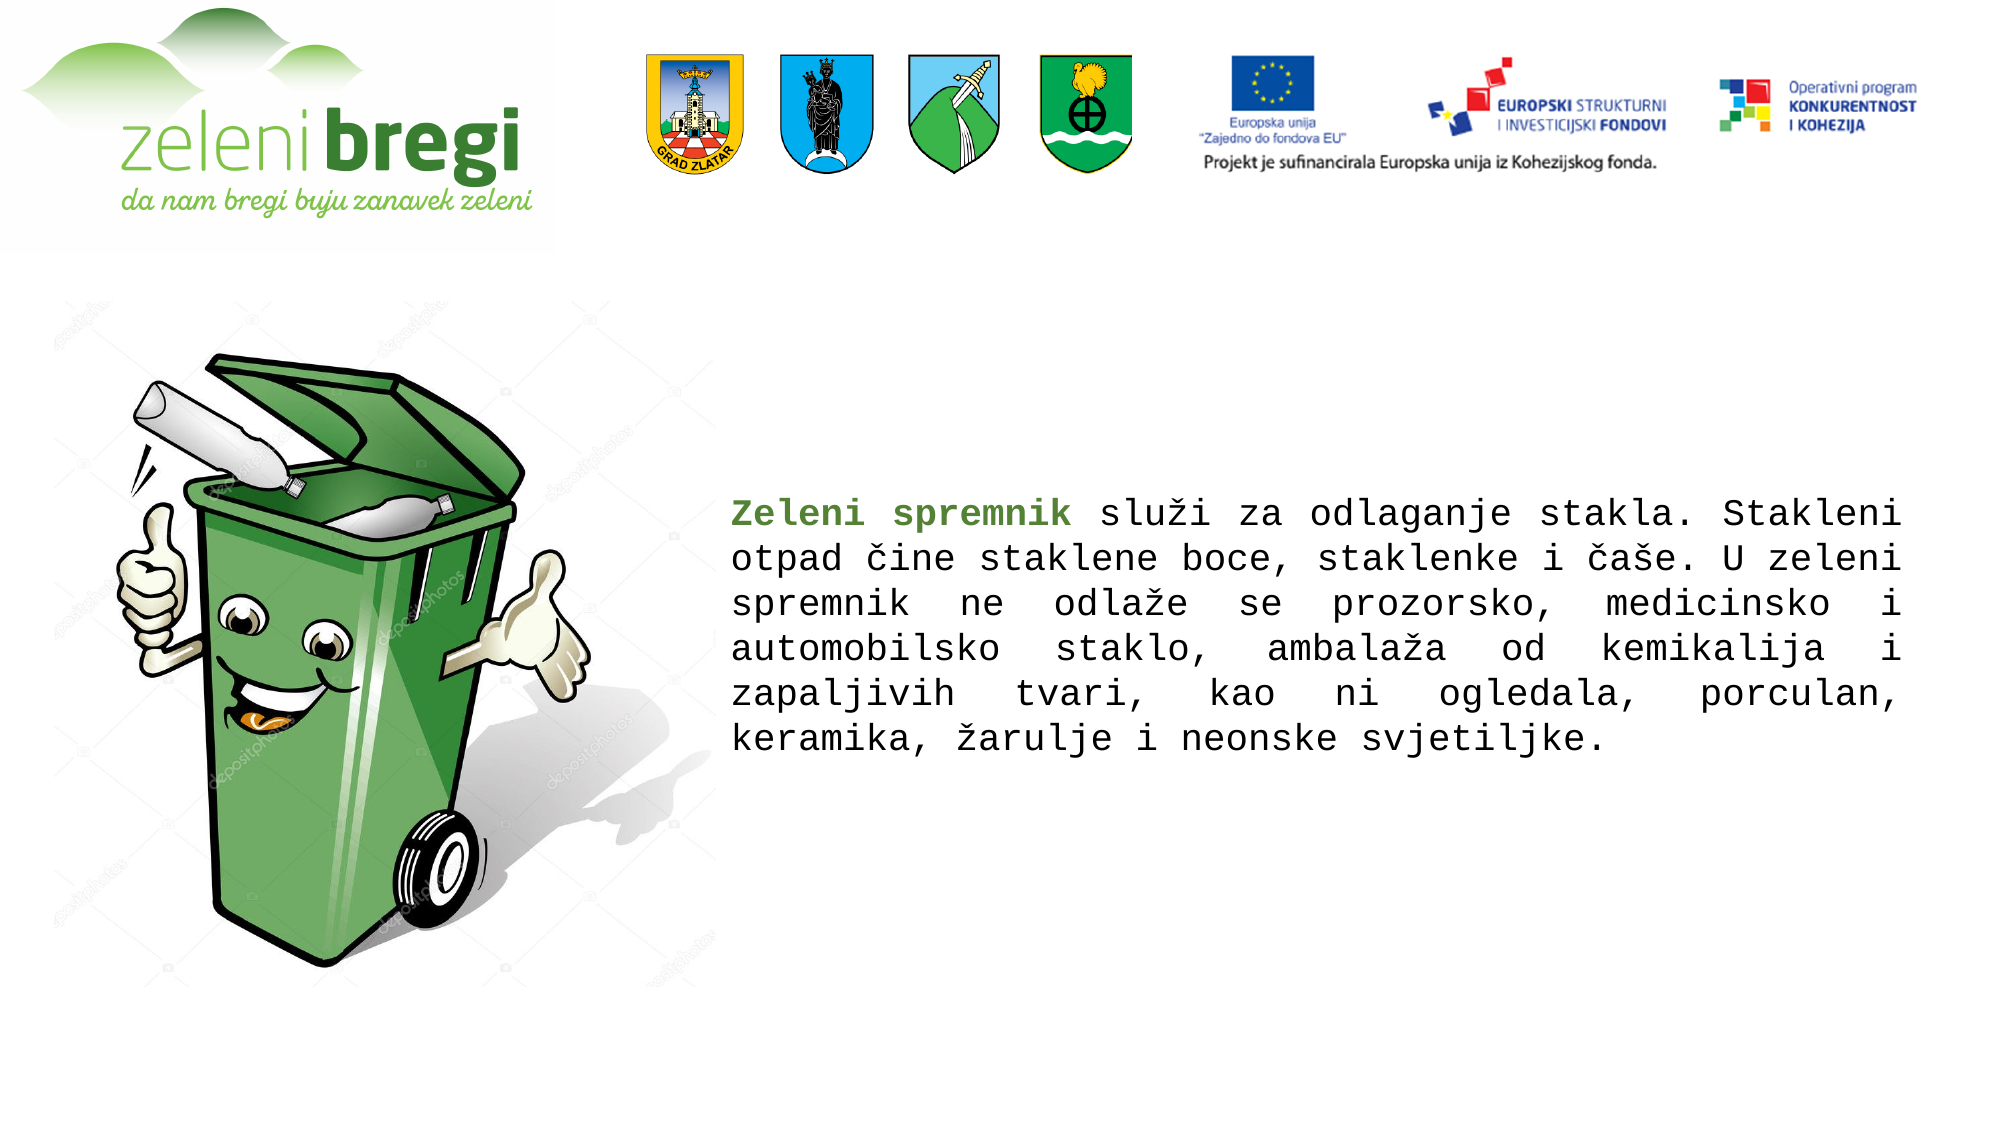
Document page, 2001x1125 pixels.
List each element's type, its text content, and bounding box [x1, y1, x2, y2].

picture [54, 301, 716, 987]
picture [616, 27, 2000, 198]
text_box Zeleni spremnik služi za odlaganje stakla. Stakleni otpad čine staklene boce, staklenke i čaše. U zeleni spremnik ne odlaže se prozorsko, medicinsko i automobilsko staklo, ambalaža od kemikalija i zapaljivih tvari, kao ni ogledala, porculan, keramika, žarulje i neonske svjetiljke. [716, 480, 1918, 766]
picture [0, 0, 556, 254]
